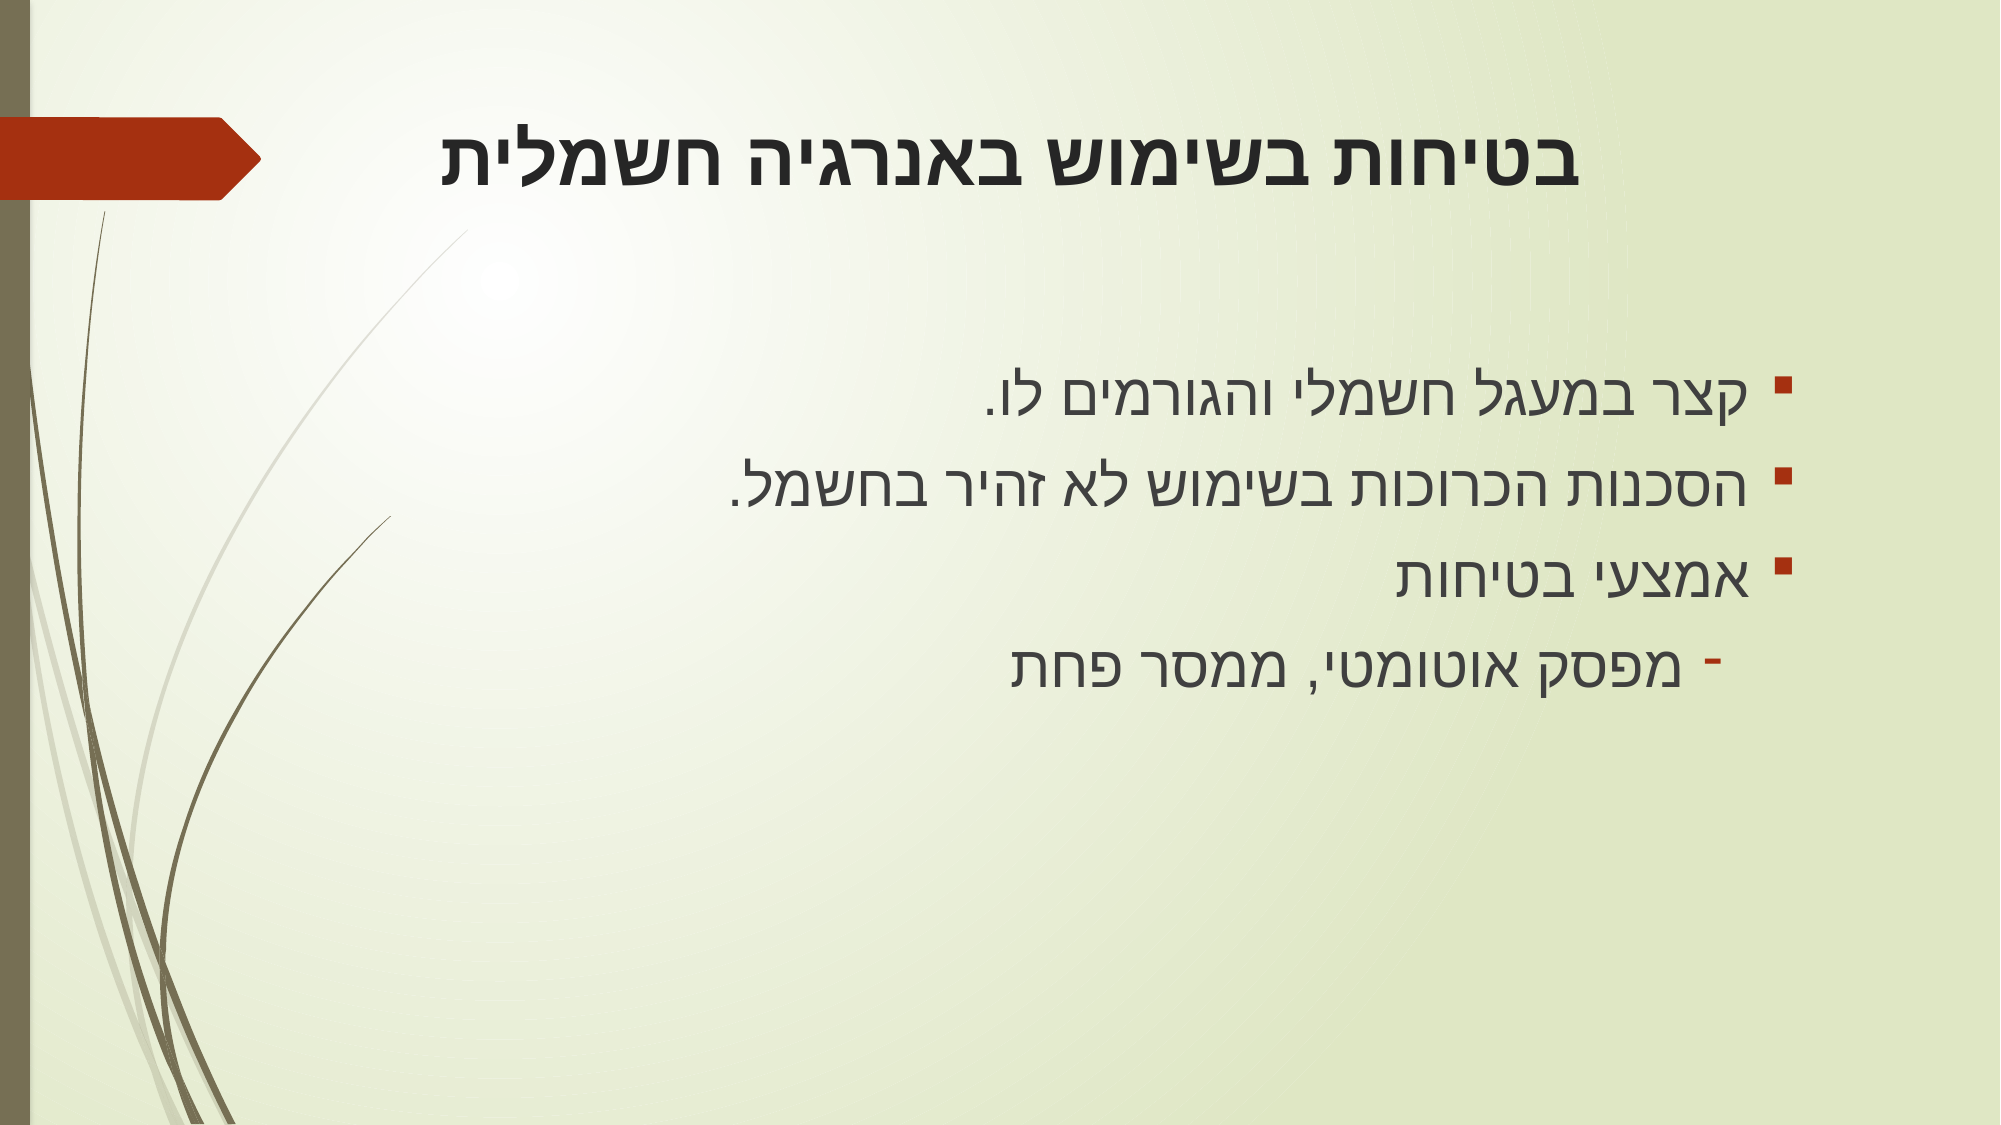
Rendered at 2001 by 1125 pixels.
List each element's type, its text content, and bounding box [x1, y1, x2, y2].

title בטיחות בשימוש באנרגיה חשמלית [425, 102, 1888, 313]
list קצר במעגל חשמלי והגורמים לו. הסכנות הכרוכות בשימוש לא זהיר בחשמל. אמצעי בטיחות מפסק אוטומטי, ממסר פחת [424, 350, 1888, 970]
